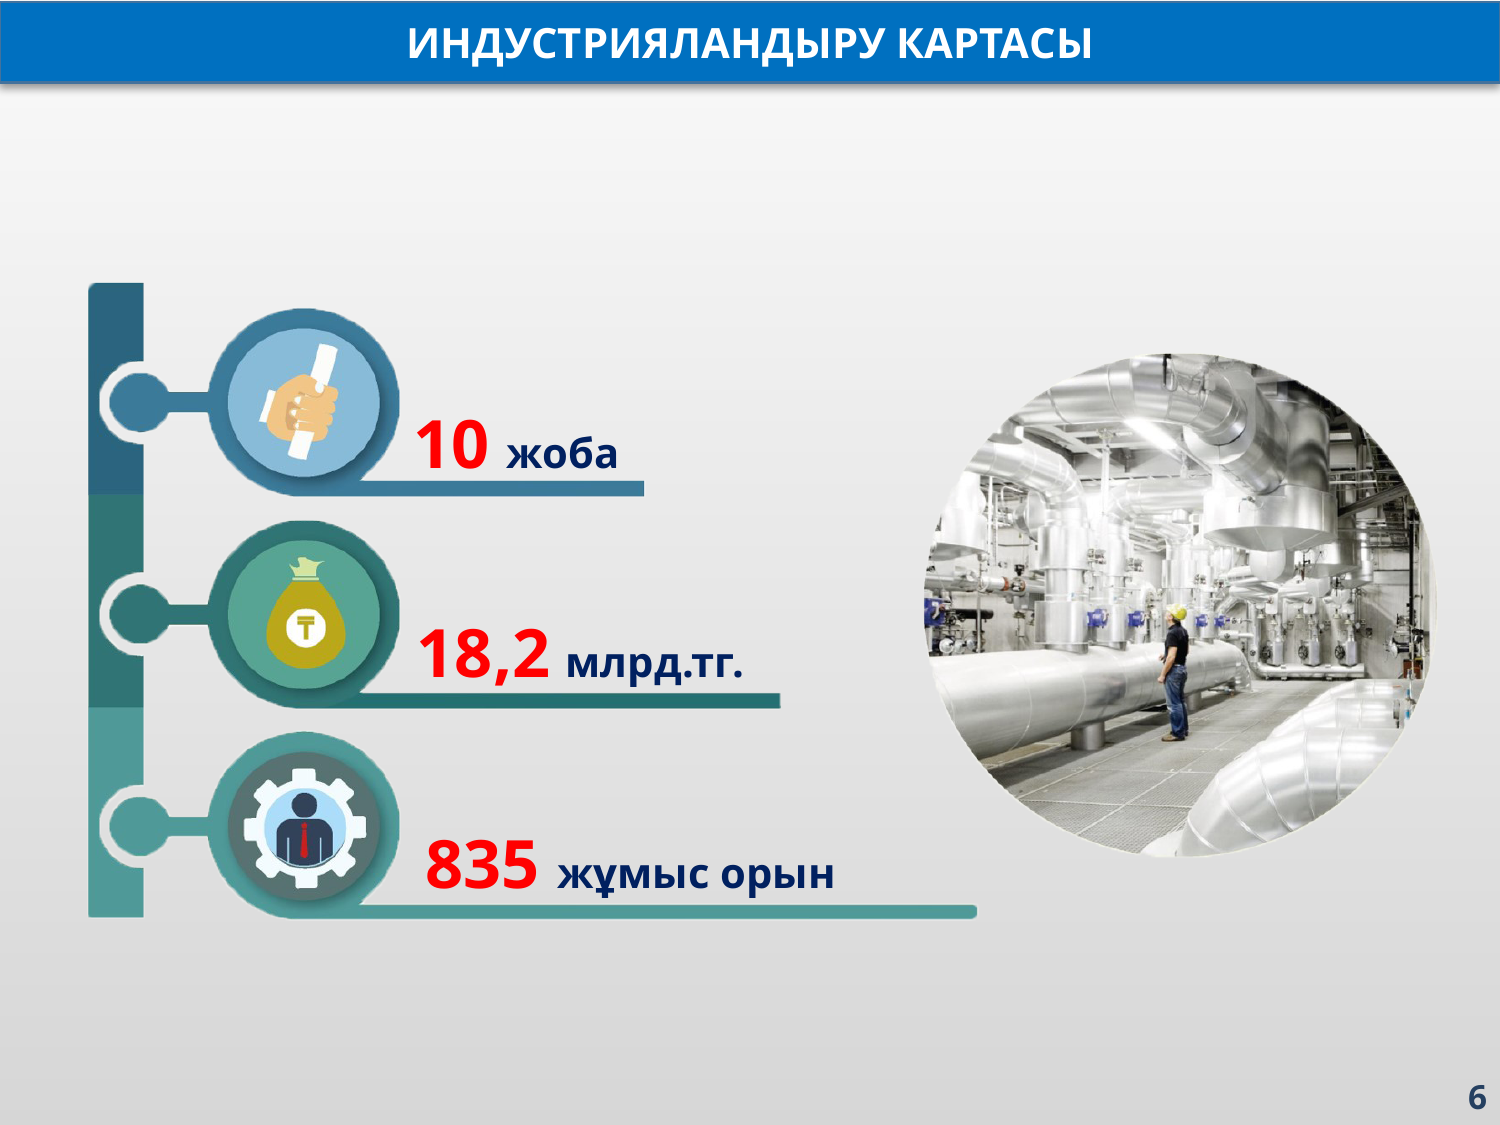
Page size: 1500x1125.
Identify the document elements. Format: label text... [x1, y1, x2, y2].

text_box ИНДУСТРИЯЛАНДЫРУ КАРТАСЫ [0, 1, 1500, 84]
text_box 6 [1453, 1069, 1500, 1124]
picture [9, 44, 1485, 1066]
